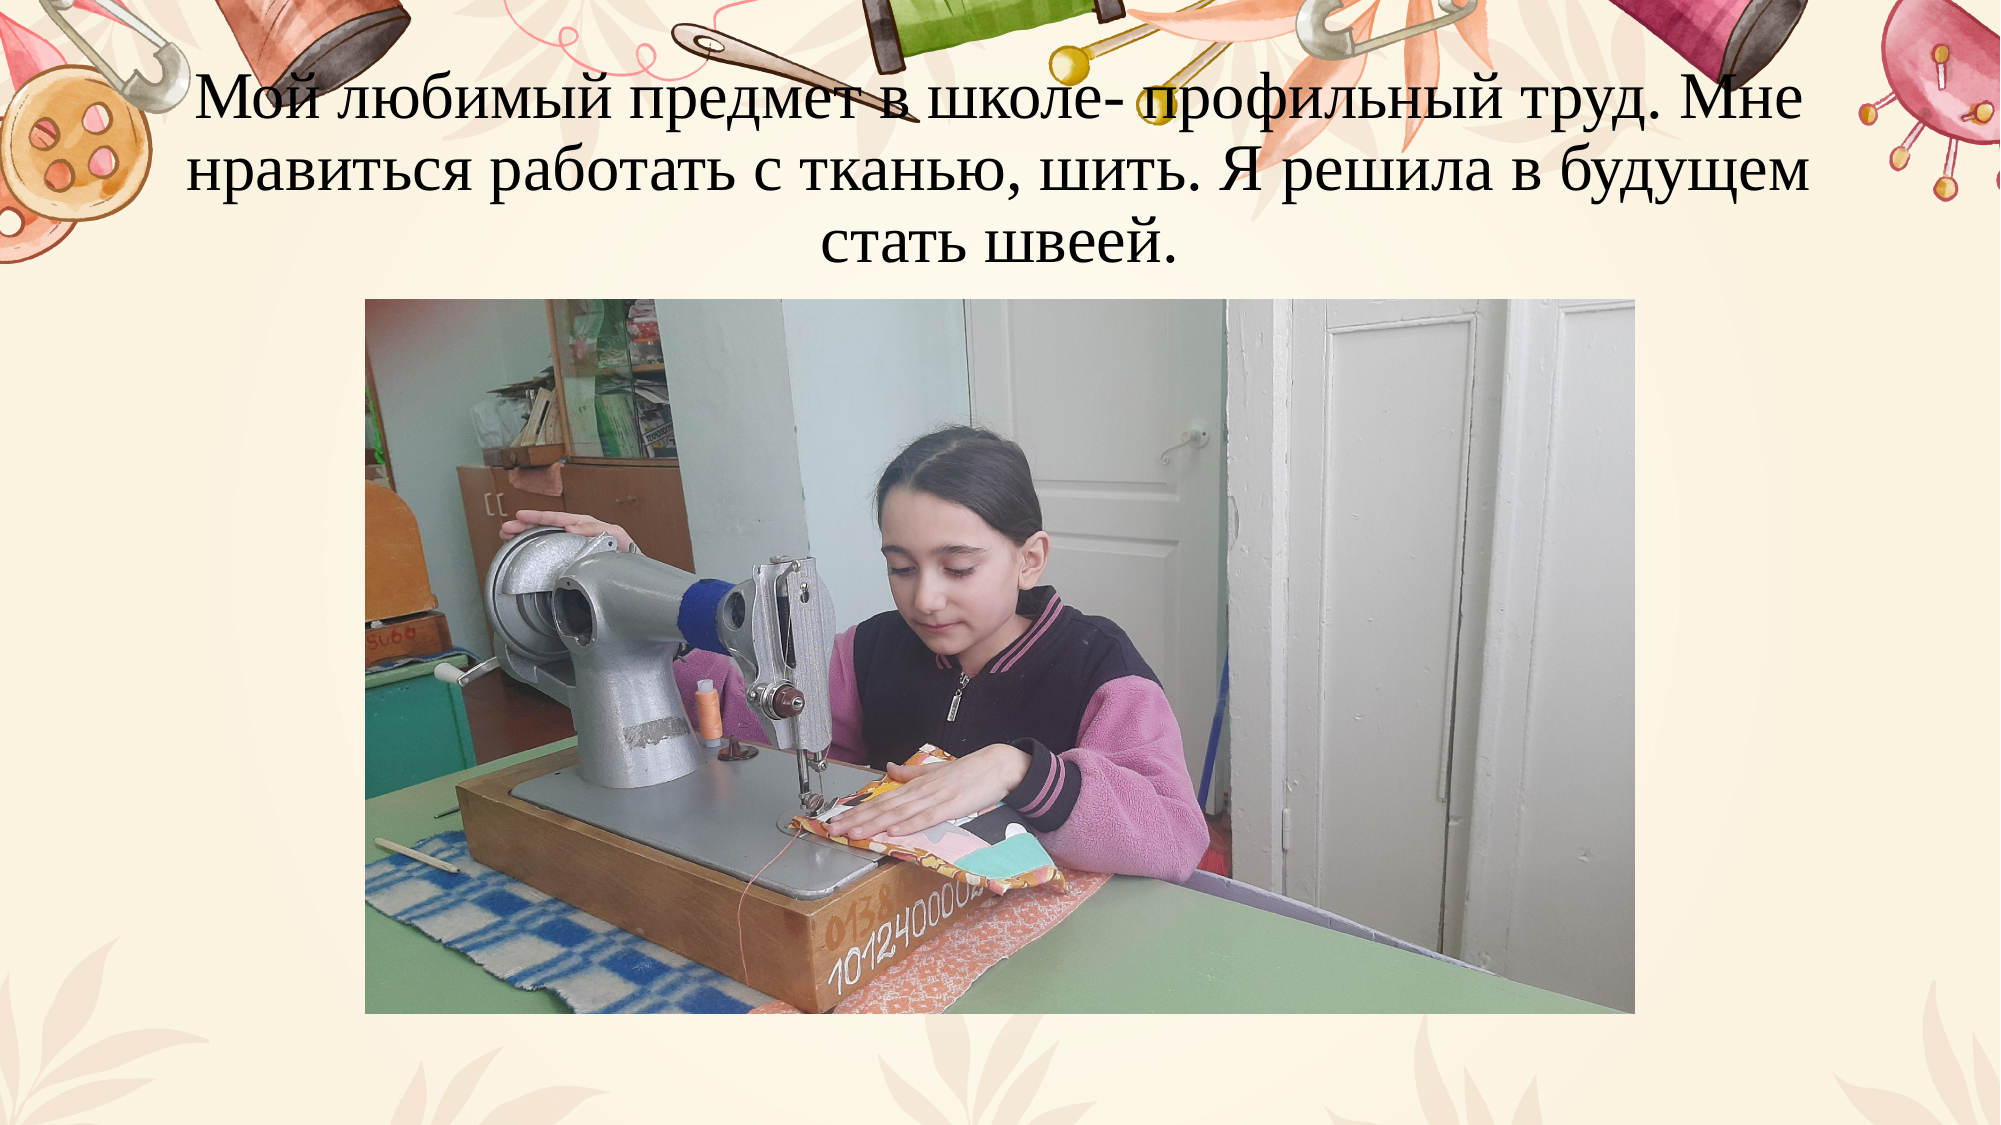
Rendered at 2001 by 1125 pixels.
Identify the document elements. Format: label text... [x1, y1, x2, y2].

title Мой любимый предмет в школе- профильный труд. Мне нравиться работать с тканью, шить. Я решила в будущем стать швеей. [137, 59, 1863, 278]
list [365, 299, 1635, 1014]
picture [0, 0, 2000, 1125]
